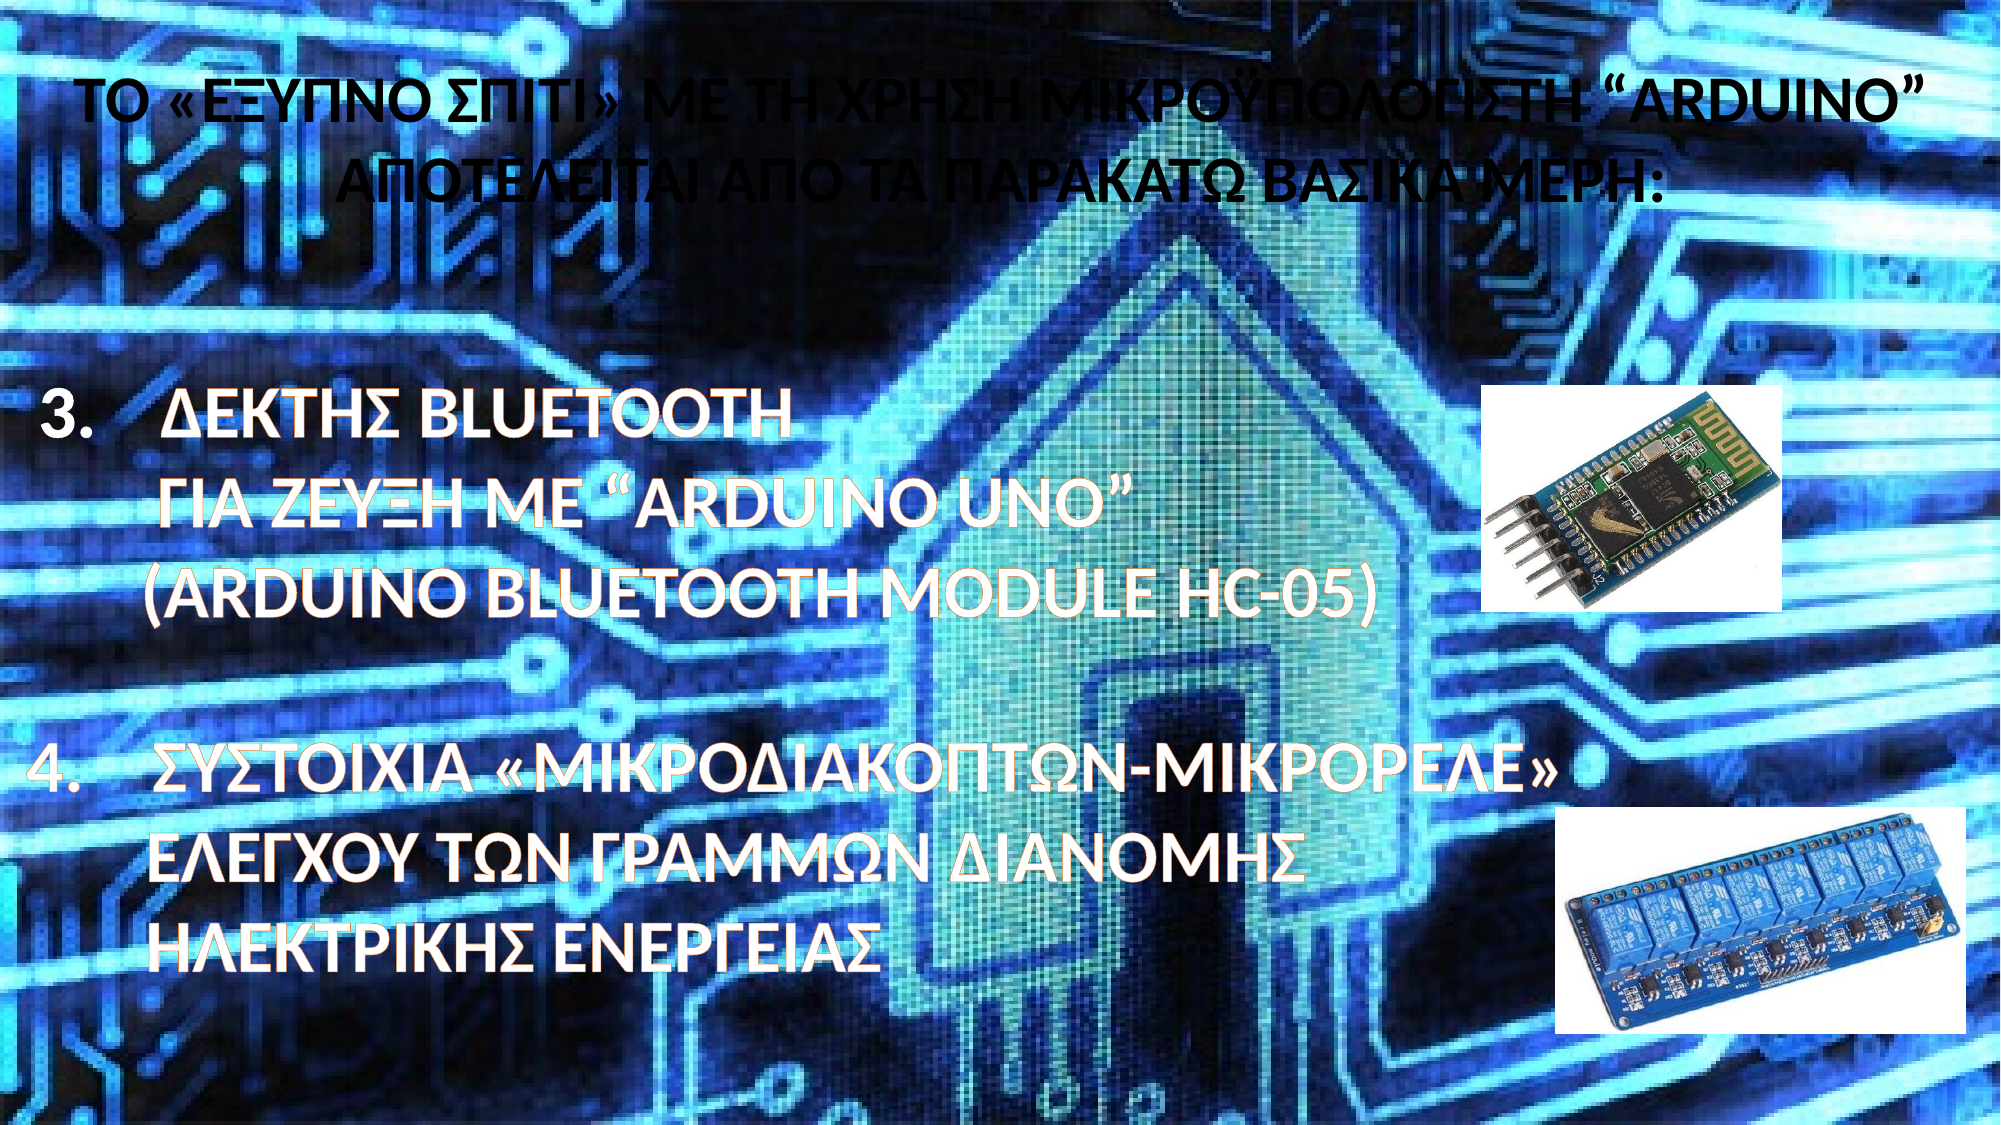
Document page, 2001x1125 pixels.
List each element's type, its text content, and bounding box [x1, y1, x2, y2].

picture [0, 0, 2001, 1125]
text_box ΤΟ «ΕΞΥΠΝΟ ΣΠΙΤΙ» ΜΕ ΤΗ ΧΡΗΣΗ ΜΙΚΡΟΫΠΟΛΟΓΙΣΤΗ “ARDUINO” ΑΠΟΤΕΛΕΙΤΑΙ ΑΠΟ ΤΑ ΠΑΡΑΚΑΤΩ ΒΑΣΙΚΑ ΜΕΡΗ: [36, 48, 1966, 224]
text_box 4. ΣΥΣΤΟΙΧΙΑ «ΜΙΚΡΟΔΙΑΚΟΠΤΩΝ-ΜΙΚΡΟΡΕΛΕ» ΕΛΕΓΧΟΥ ΤΩΝ ΓΡΑΜΜΩΝ ΔΙΑΝΟΜΗΣ ΗΛΕΚΤΡΙΚΗΣ ΕΝΕΡΓΕΙΑΣ [0, 709, 1583, 995]
text_box ΔΕΚΤΗΣ BLUETOOTH ΓΙΑ ΖΕΥΞΗ ΜΕ “ARDUINO UNO” (ARDUINO BLUETOOTH MODULE HC-05) [23, 354, 1397, 640]
